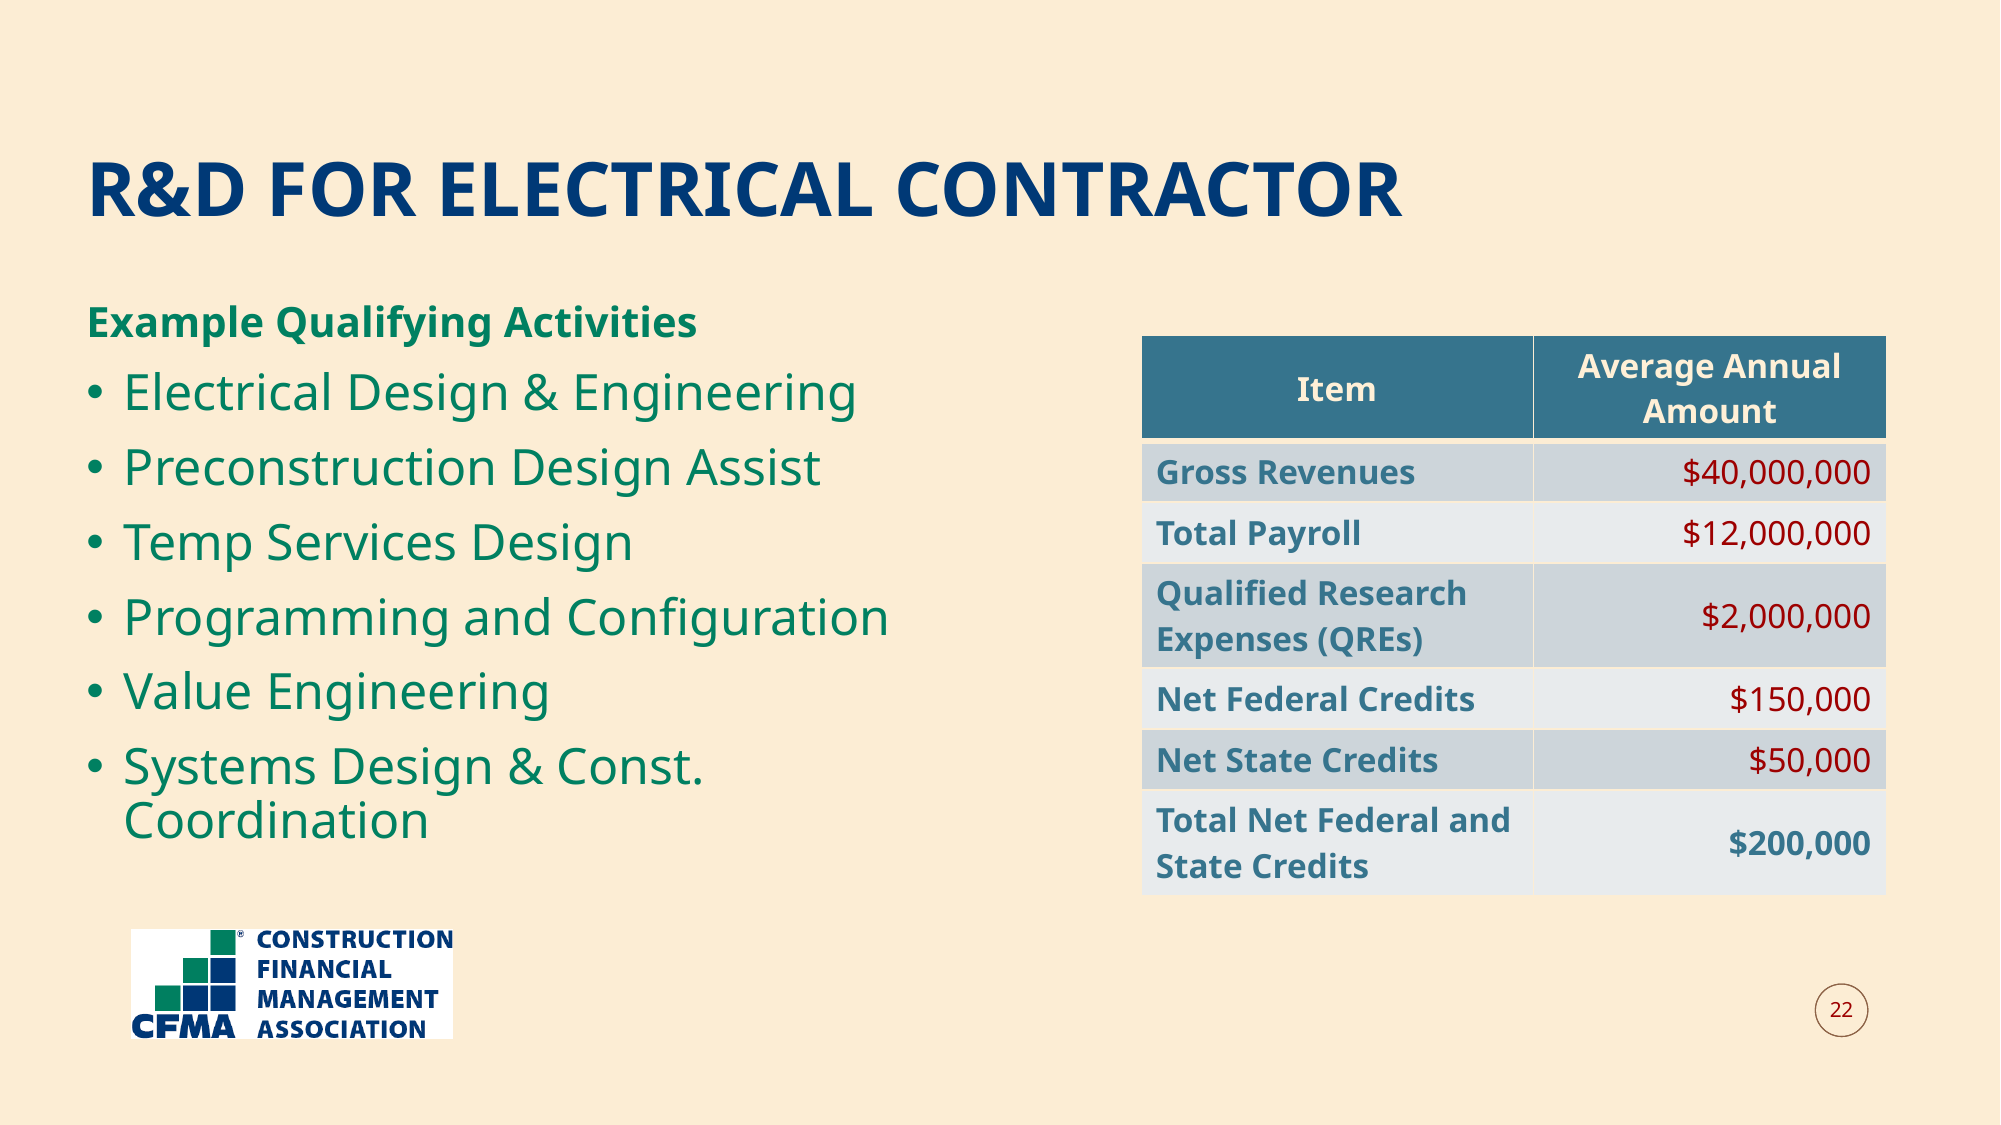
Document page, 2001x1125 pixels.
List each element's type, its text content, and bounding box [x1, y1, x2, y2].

slide_number 22 [1811, 980, 1872, 1041]
table_cell $40,000,000 [1534, 444, 1886, 501]
table_cell $2,000,000 [1534, 564, 1886, 667]
table_cell Net State Credits [1142, 730, 1533, 789]
picture [131, 929, 453, 1039]
table_cell $50,000 [1534, 730, 1886, 789]
table_cell Total Net Federal and State Credits [1142, 791, 1533, 895]
table_header Average Annual Amount [1534, 336, 1886, 438]
table_cell $12,000,000 [1534, 503, 1886, 562]
text_box Example Qualifying Activities Electrical Design & Engineering Preconstruction Design Assist Temp Services Design Programming and Configuration Value Engineering Systems Design & Const. Coordination [71, 294, 1000, 887]
table_cell Gross Revenues [1142, 444, 1533, 501]
table_cell Total Payroll [1142, 503, 1533, 562]
table_cell $150,000 [1534, 669, 1886, 728]
table_cell Qualified Research Expenses (QREs) [1142, 564, 1533, 667]
table_cell $200,000 [1534, 791, 1886, 895]
table_cell Net Federal Credits [1142, 669, 1533, 728]
table_header Item [1142, 336, 1533, 438]
text_box R&D FOR ELECTRICAL CONTRACTOR [71, 144, 1929, 245]
